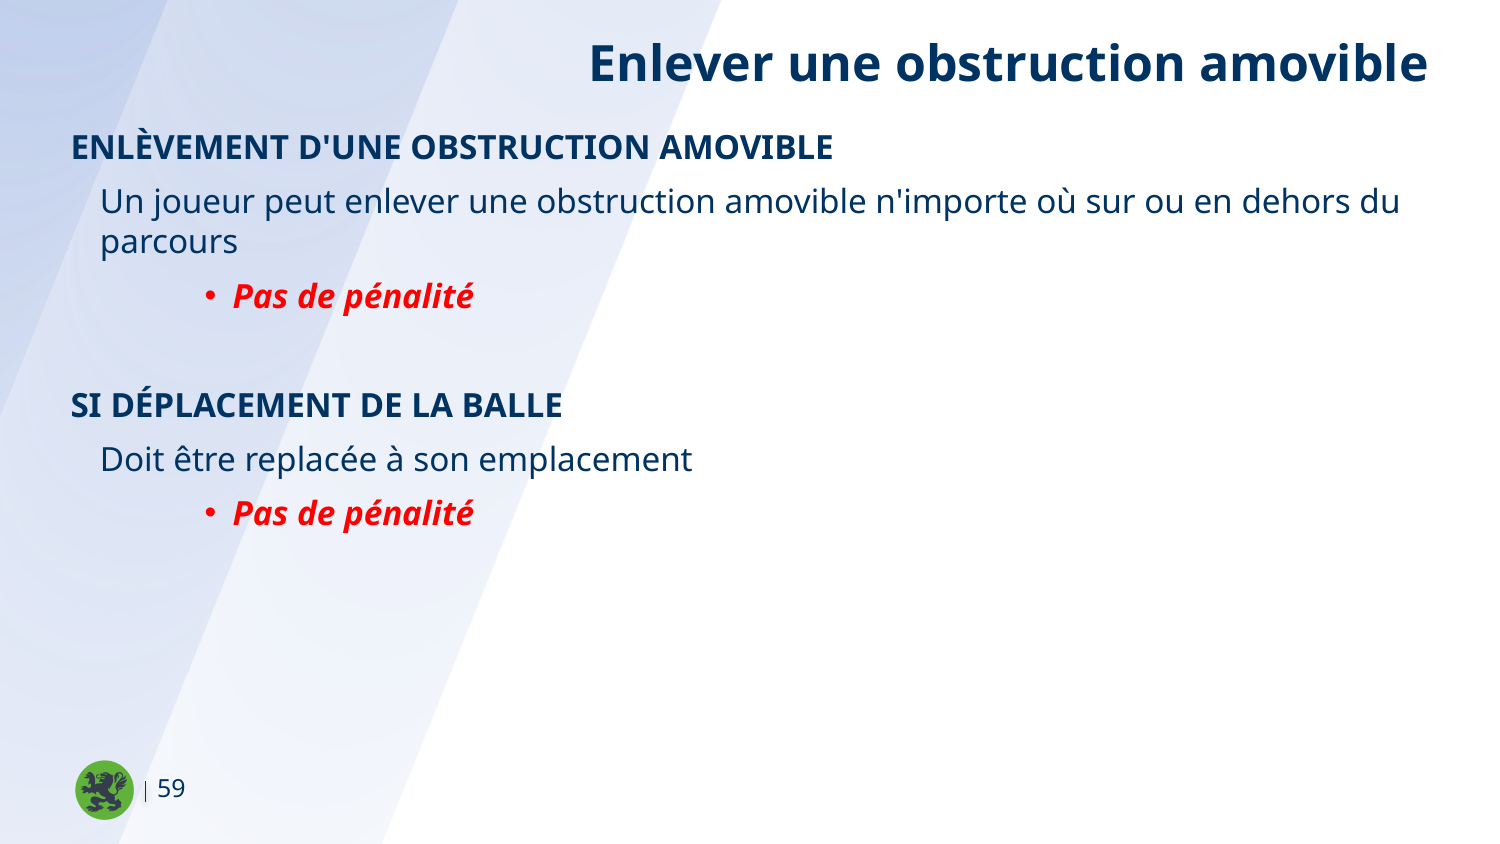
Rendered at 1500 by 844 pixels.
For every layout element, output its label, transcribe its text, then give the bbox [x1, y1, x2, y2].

list Enlever une obstruction amovible [70, 31, 1429, 93]
list Enlèvement d'une obstruction amovible Un joueur peut enlever une obstruction amovible n'importe où sur ou en dehors du parcours Pas de pénalité Si déplacement de la balle Doit être replacée à son emplacement Pas de pénalité [70, 126, 1429, 718]
slide_number 59 [157, 774, 508, 806]
picture [0, 0, 1500, 844]
